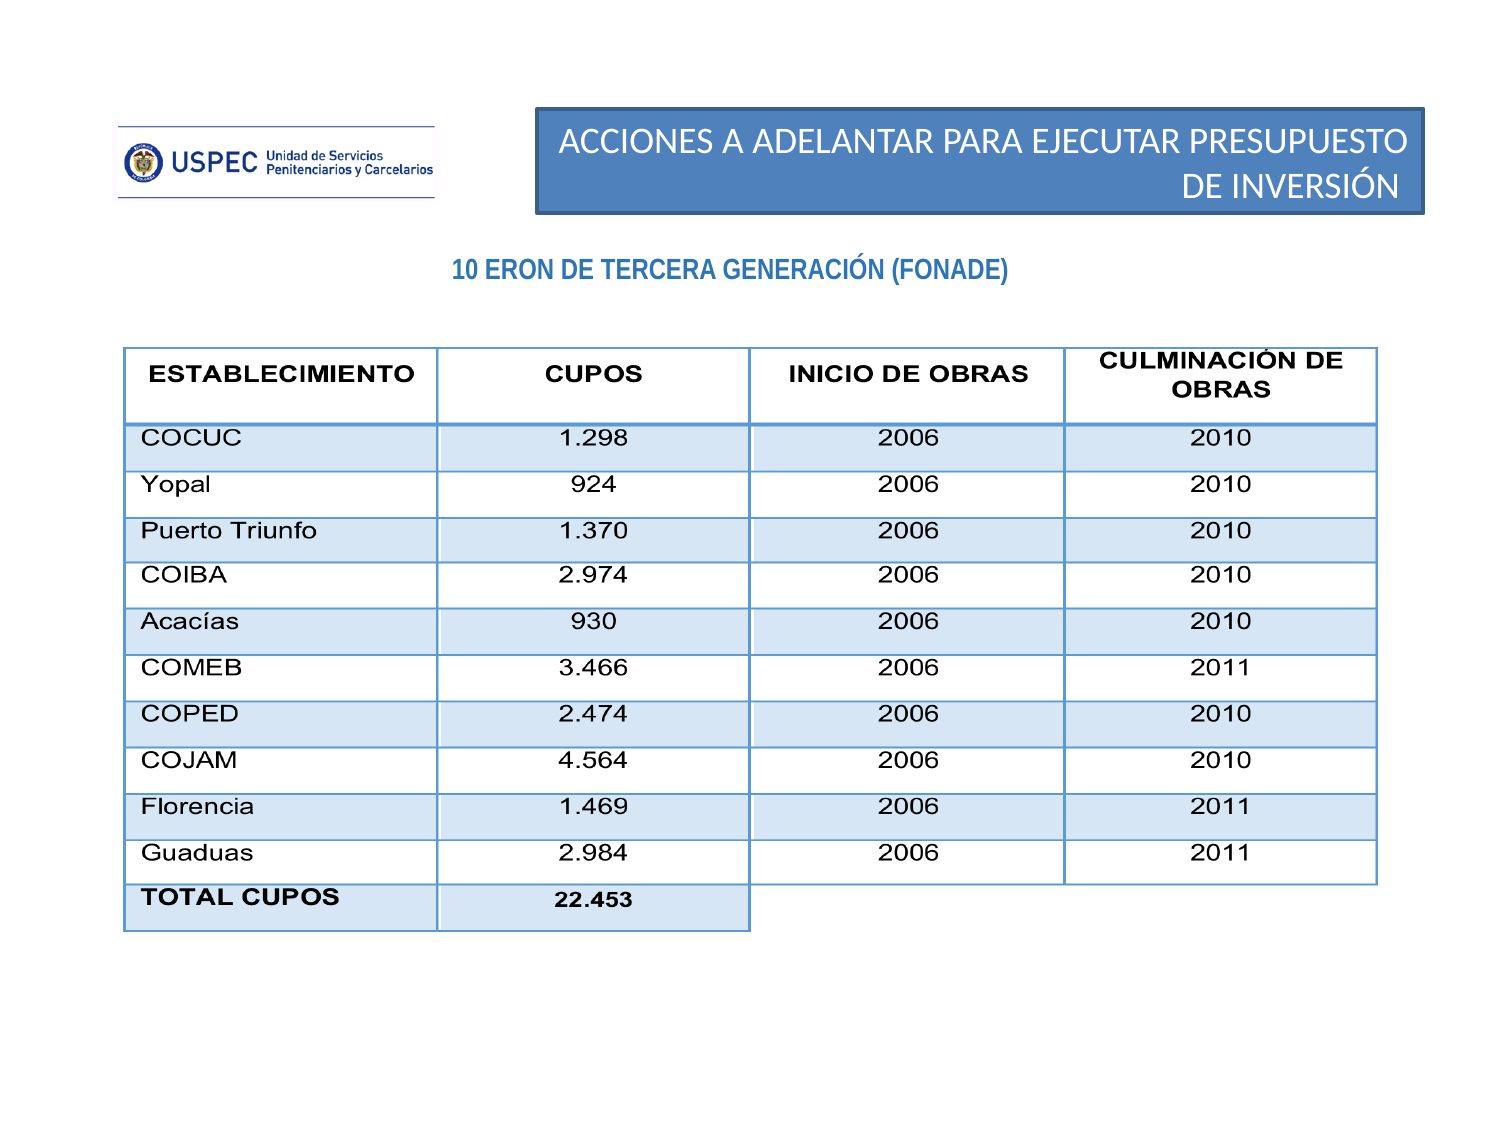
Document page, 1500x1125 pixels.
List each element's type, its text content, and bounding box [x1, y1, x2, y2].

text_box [123, 347, 1412, 976]
picture [112, 121, 439, 202]
text_box 10 ERON DE TERCERA GENERACIÓN (FONADE) [419, 243, 1043, 320]
text_box ACCIONES A ADELANTAR PARA EJECUTAR PRESUPUESTO DE INVERSIÓN [537, 108, 1424, 214]
